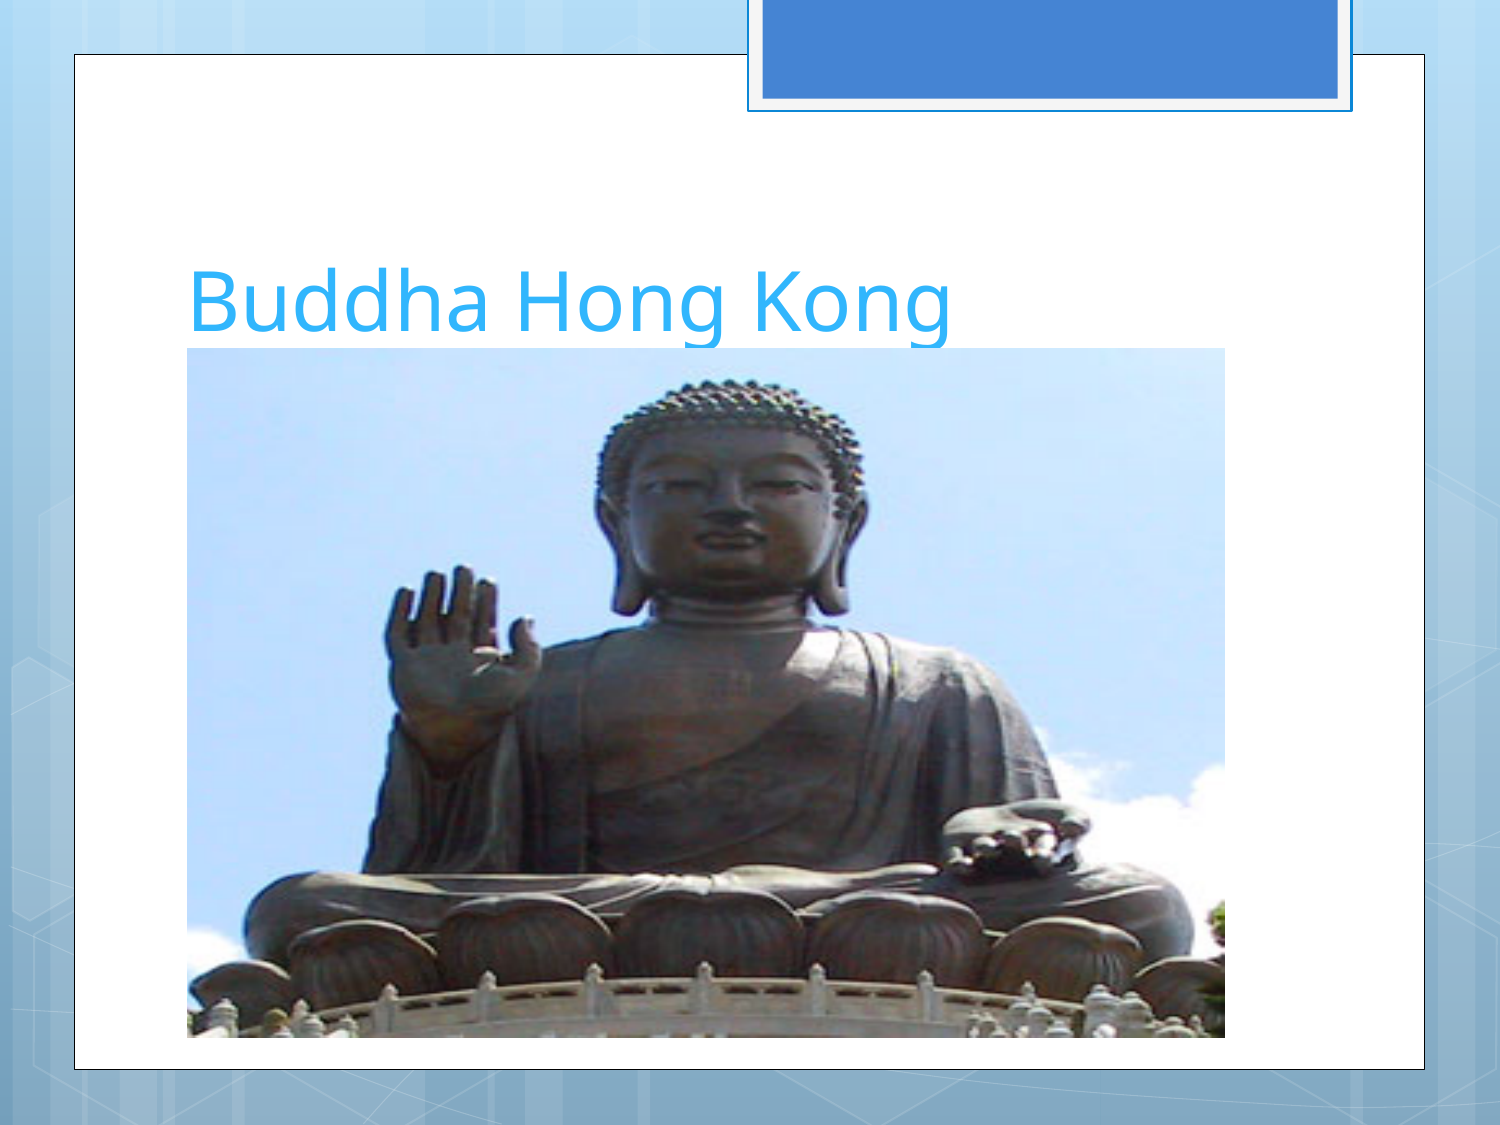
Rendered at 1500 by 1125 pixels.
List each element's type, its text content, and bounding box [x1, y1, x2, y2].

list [187, 348, 1226, 1038]
title Buddha Hong Kong [171, 168, 1324, 357]
